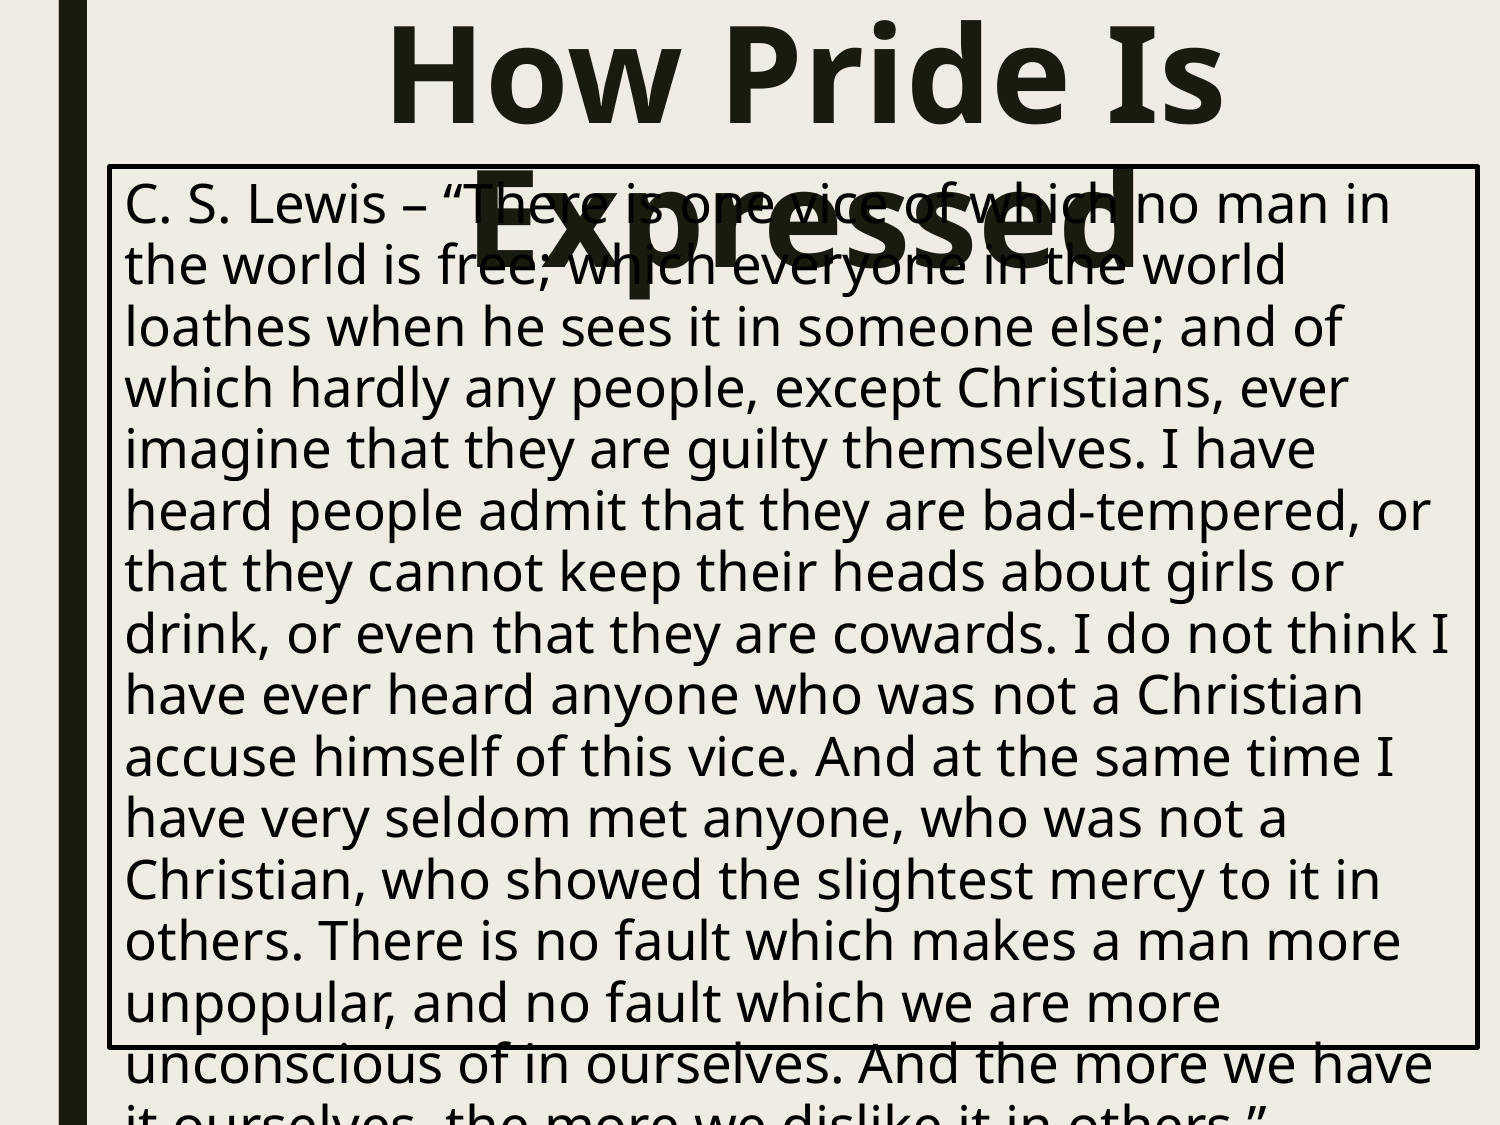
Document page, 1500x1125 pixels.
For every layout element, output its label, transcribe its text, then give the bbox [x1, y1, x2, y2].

list C. S. Lewis – “There is one vice of which no man in the world is free; which everyone in the world loathes when he sees it in someone else; and of which hardly any people, except Christians, ever imagine that they are guilty themselves. I have heard people admit that they are bad-tempered, or that they cannot keep their heads about girls or drink, or even that they are cowards. I do not think I have ever heard anyone who was not a Christian accuse himself of this vice. And at the same time I have very seldom met anyone, who was not a Christian, who showed the slightest mercy to it in others. There is no fault which makes a man more unpopular, and no fault which we are more unconscious of in ourselves. And the more we have it ourselves, the more we dislike it in others.” [109, 166, 1478, 1048]
title How Pride Is Expressed [109, 0, 1500, 142]
